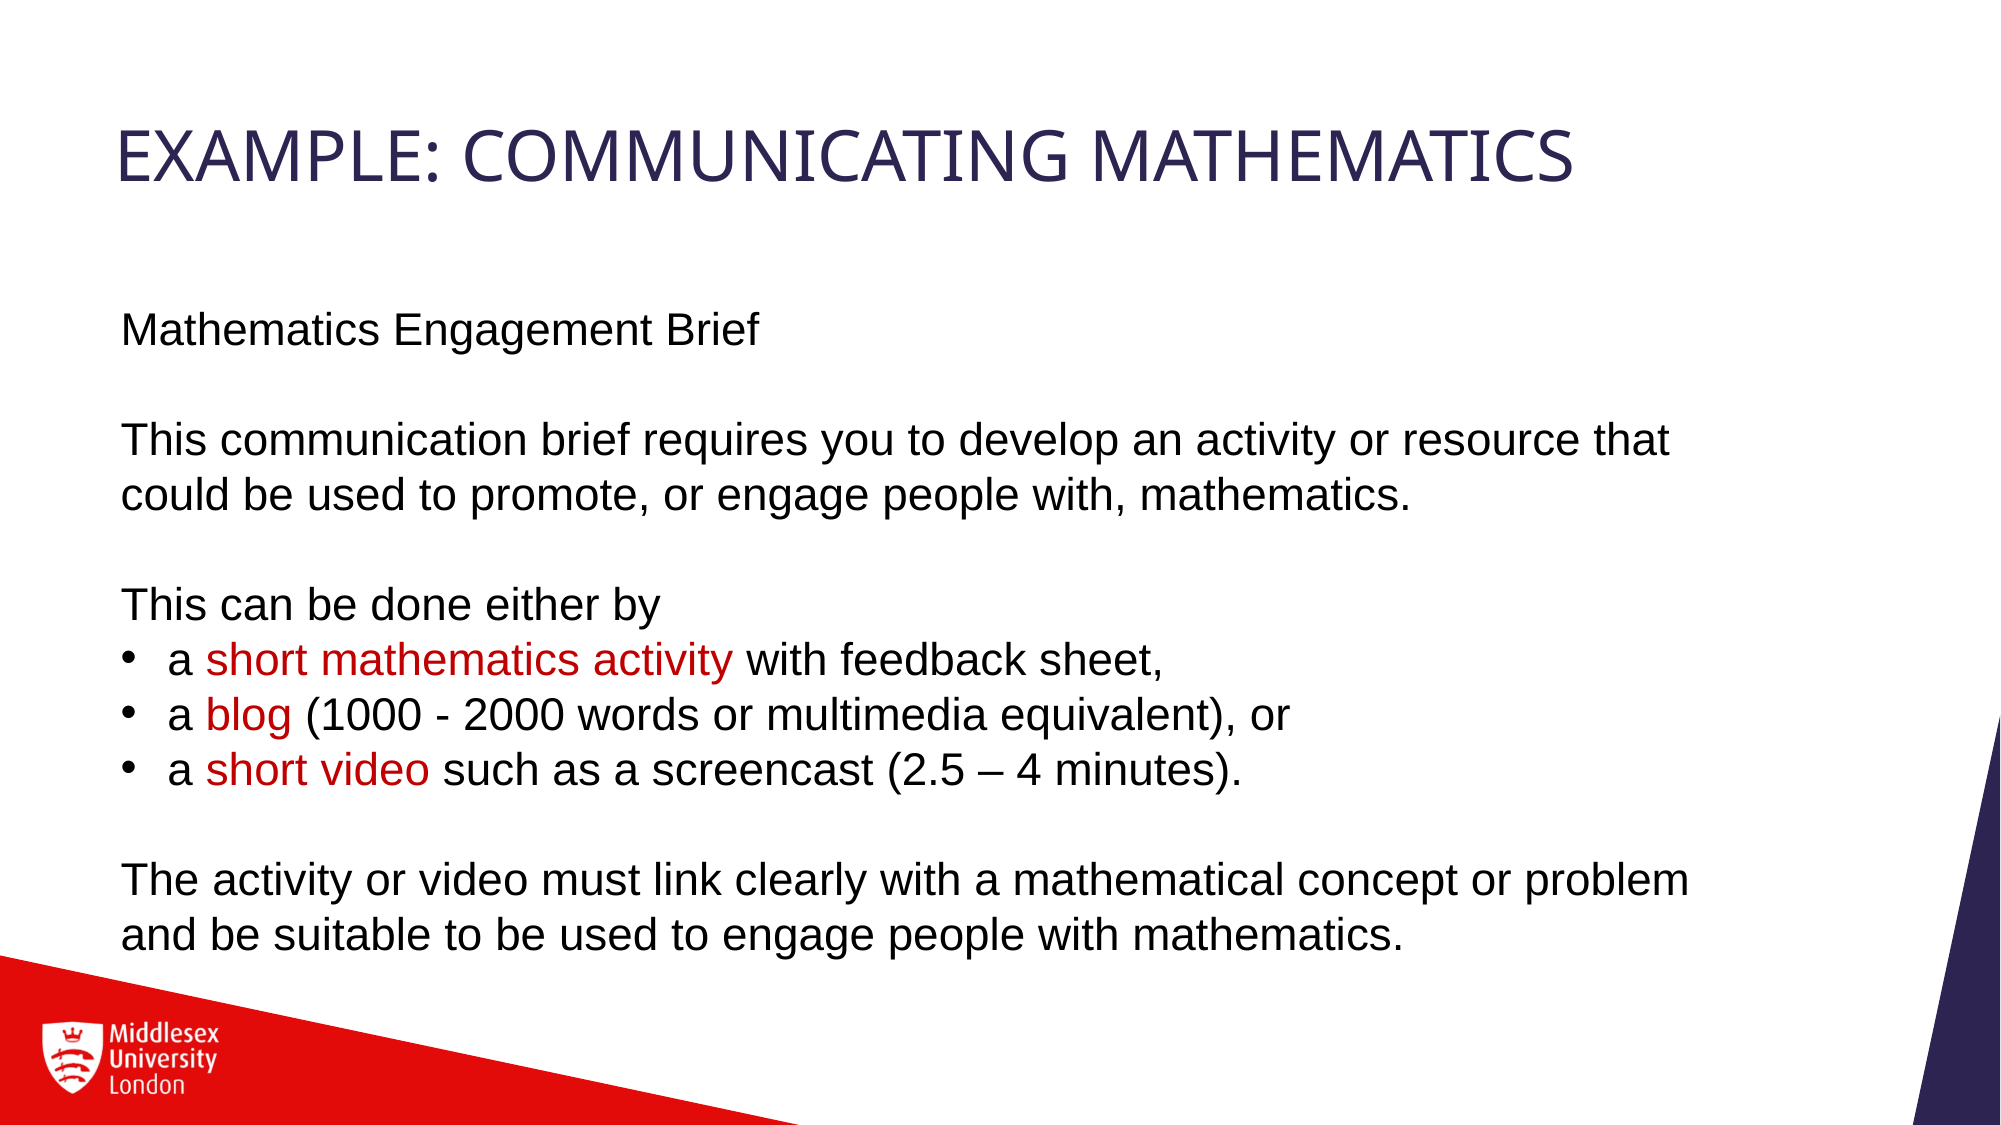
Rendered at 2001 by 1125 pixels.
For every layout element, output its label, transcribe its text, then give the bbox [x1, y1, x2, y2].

text_box Mathematics Engagement Brief This communication brief requires you to develop an activity or resource that could be used to promote, or engage people with, mathematics. This can be done either by a short mathematics activity with feedback sheet, a blog (1000 - 2000 words or multimedia equivalent), or a short video such as a screencast (2.5 – 4 minutes). The activity or video must link clearly with a mathematical concept or problem and be suitable to be used to engage people with mathematics. [96, 299, 1764, 869]
picture [32, 1014, 223, 1101]
title example: Communicating Mathematics [114, 71, 1782, 198]
